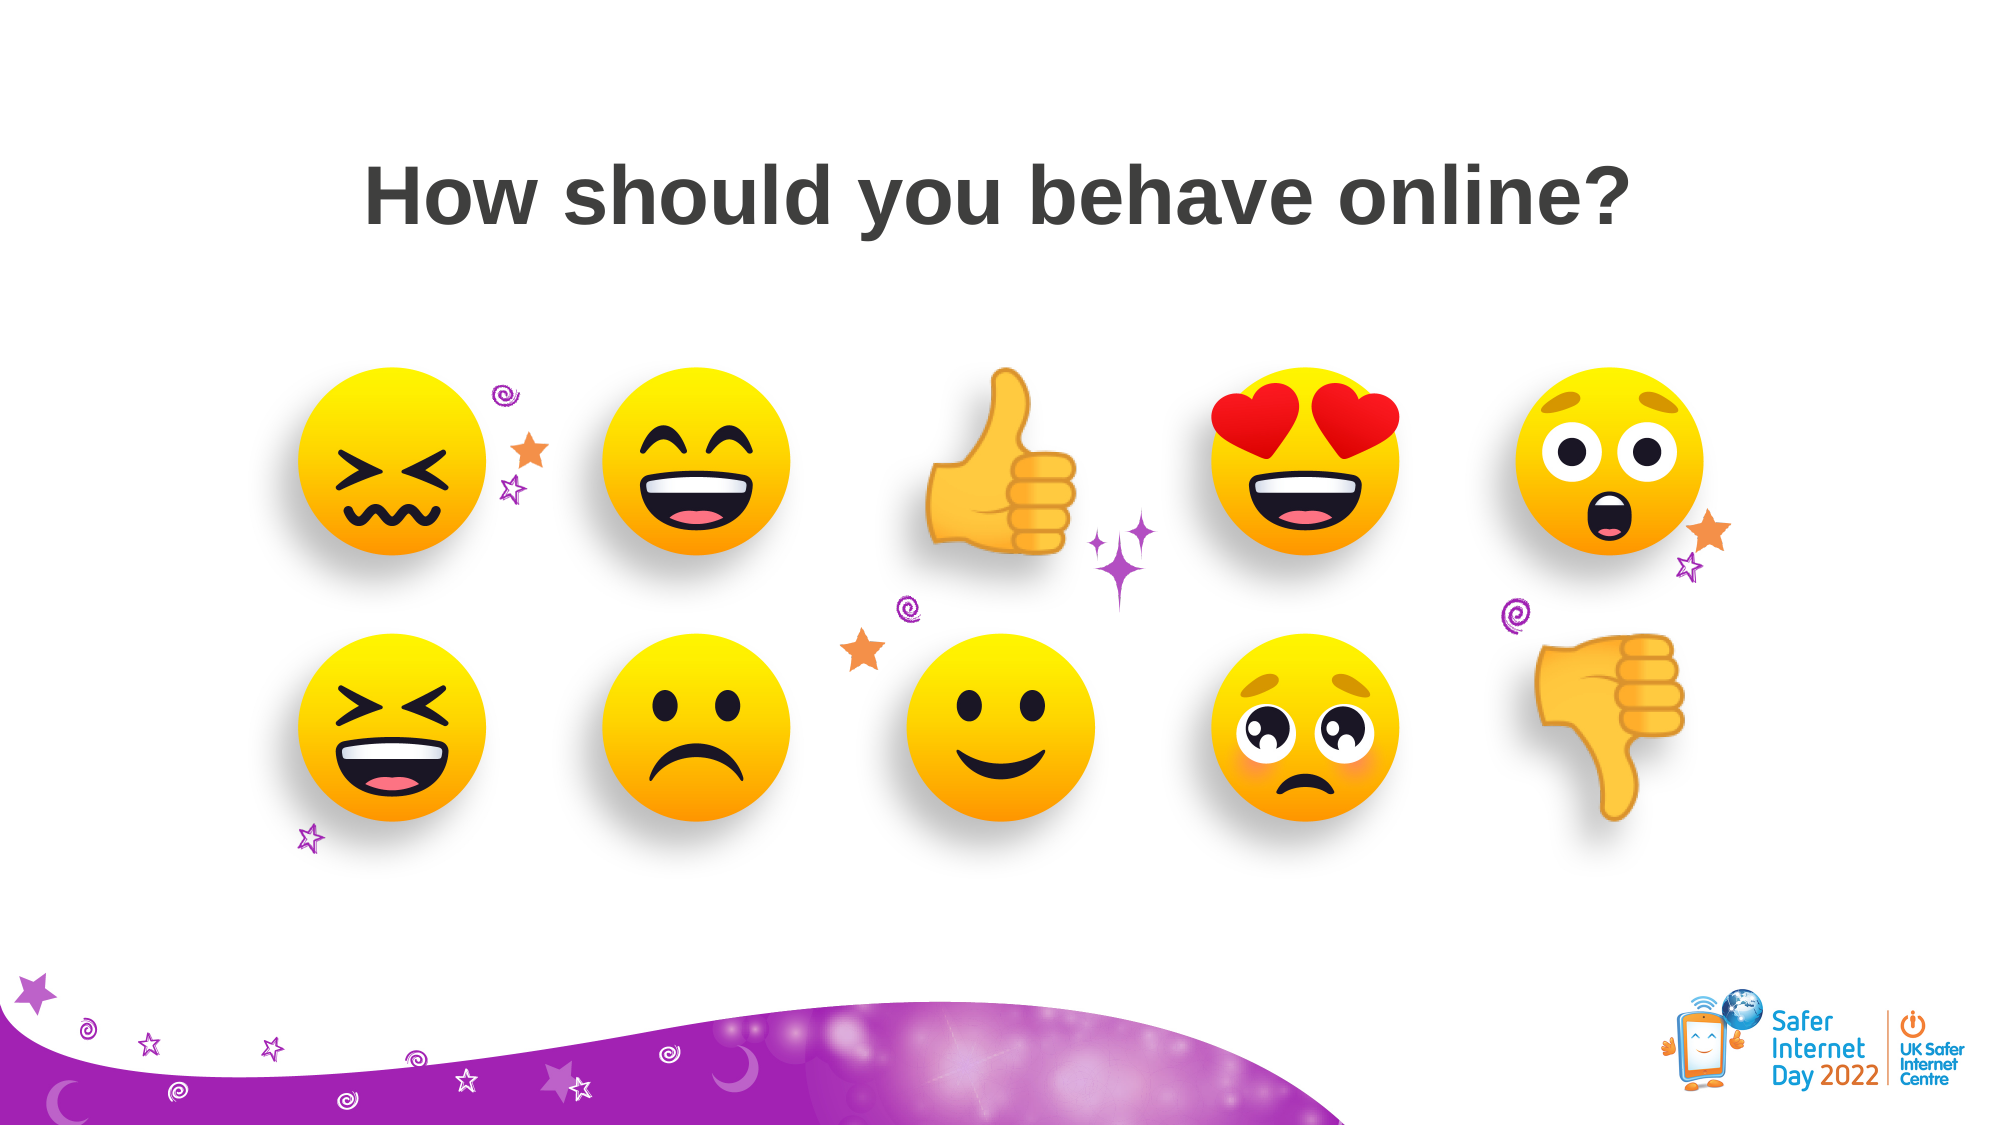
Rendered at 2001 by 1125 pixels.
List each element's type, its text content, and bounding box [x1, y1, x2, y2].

title How should you behave online? [361, 139, 1639, 330]
picture [0, 0, 2001, 1125]
